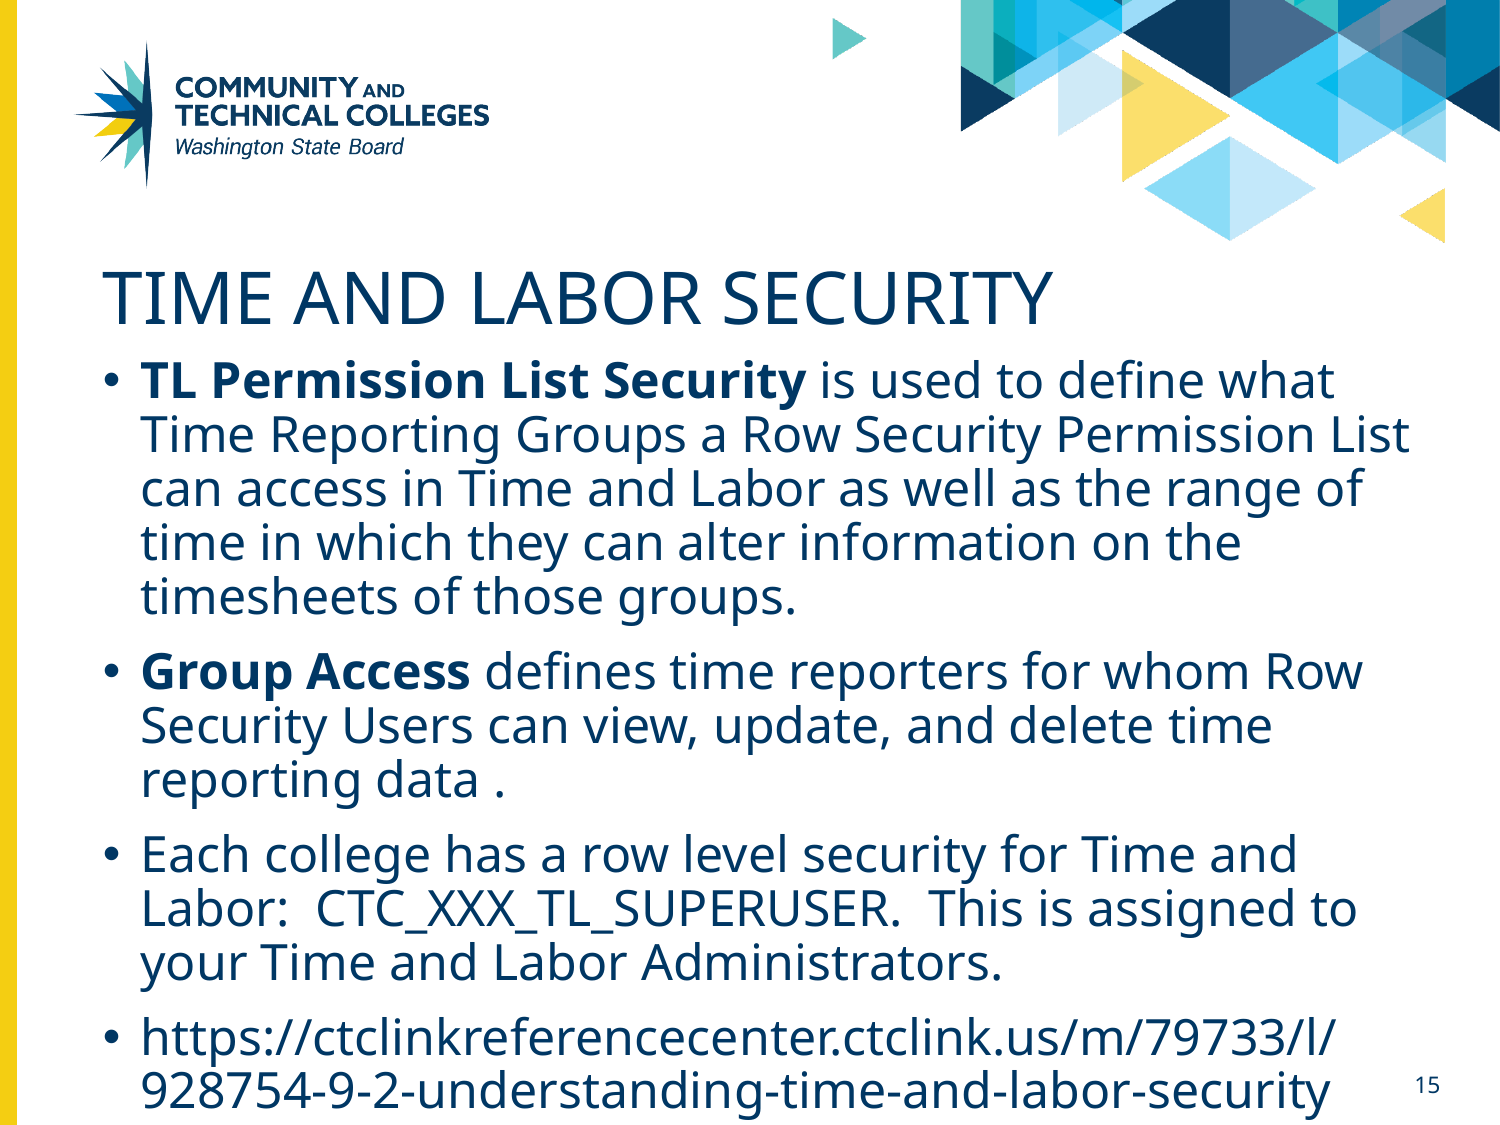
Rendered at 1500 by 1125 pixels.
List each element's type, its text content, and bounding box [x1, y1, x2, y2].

title Time and Labor Security [88, 254, 1456, 348]
slide_number 15 [1378, 1063, 1456, 1103]
picture [17, 25, 557, 228]
picture [832, 0, 1500, 243]
list TL Permission List Security is used to define what Time Reporting Groups a Row Security Permission List can access in Time and Labor as well as the range of time in which they can alter information on the timesheets of those groups. Group Access defines time reporters for whom Row Security Users can view, update, and delete time reporting data . Each college has a row level security for Time and Labor: CTC_XXX_TL_SUPERUSER. This is assigned to your Time and Labor Administrators. https://ctclinkreferencecenter.ctclink.us/m/79733/l/928754-9-2-understanding-time-and-labor-security [88, 348, 1456, 1013]
